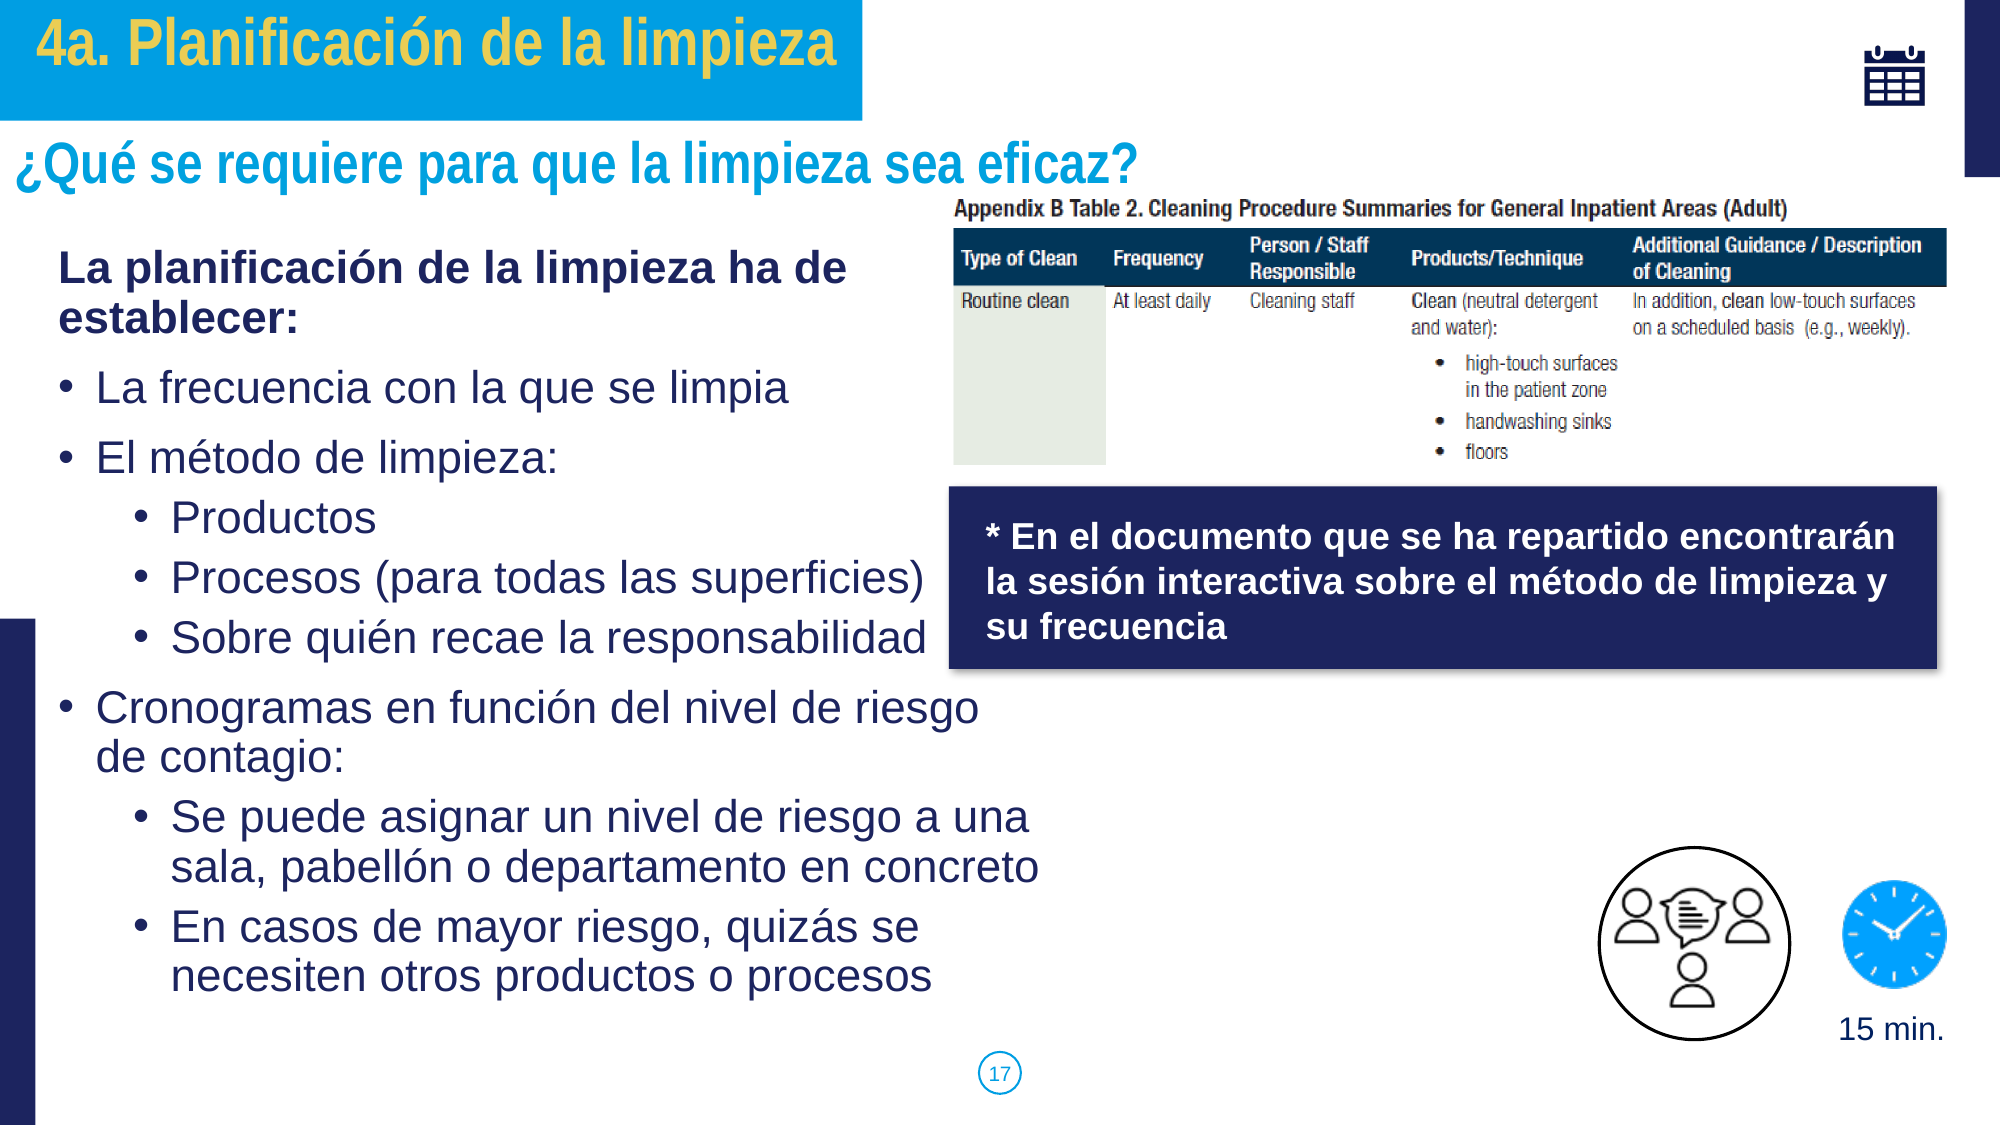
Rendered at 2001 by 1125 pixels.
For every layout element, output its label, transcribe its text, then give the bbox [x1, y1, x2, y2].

text_box ¿Qué se requiere para que la limpieza sea eficaz? [0, 117, 1229, 203]
slide_number 17 [0, 1042, 2000, 1103]
picture [948, 194, 1947, 465]
text_box La planificación de la limpieza ha de establecer: La frecuencia con la que se limpia El método de limpieza: Productos Procesos (para todas las superficies) Sobre quién recae la responsabilidad Cronogramas en función del nivel de riesgo de contagio: Se puede asignar un nivel de riesgo a una sala, pabellón o departamento en concreto En casos de mayor riesgo, quizás se necesiten otros productos o procesos [43, 236, 1058, 1042]
picture [1852, 33, 1938, 118]
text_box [948, 486, 1938, 670]
list 4a. Planificación de la limpieza [21, 0, 900, 105]
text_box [1821, 880, 1969, 1063]
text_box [1599, 847, 1790, 1040]
